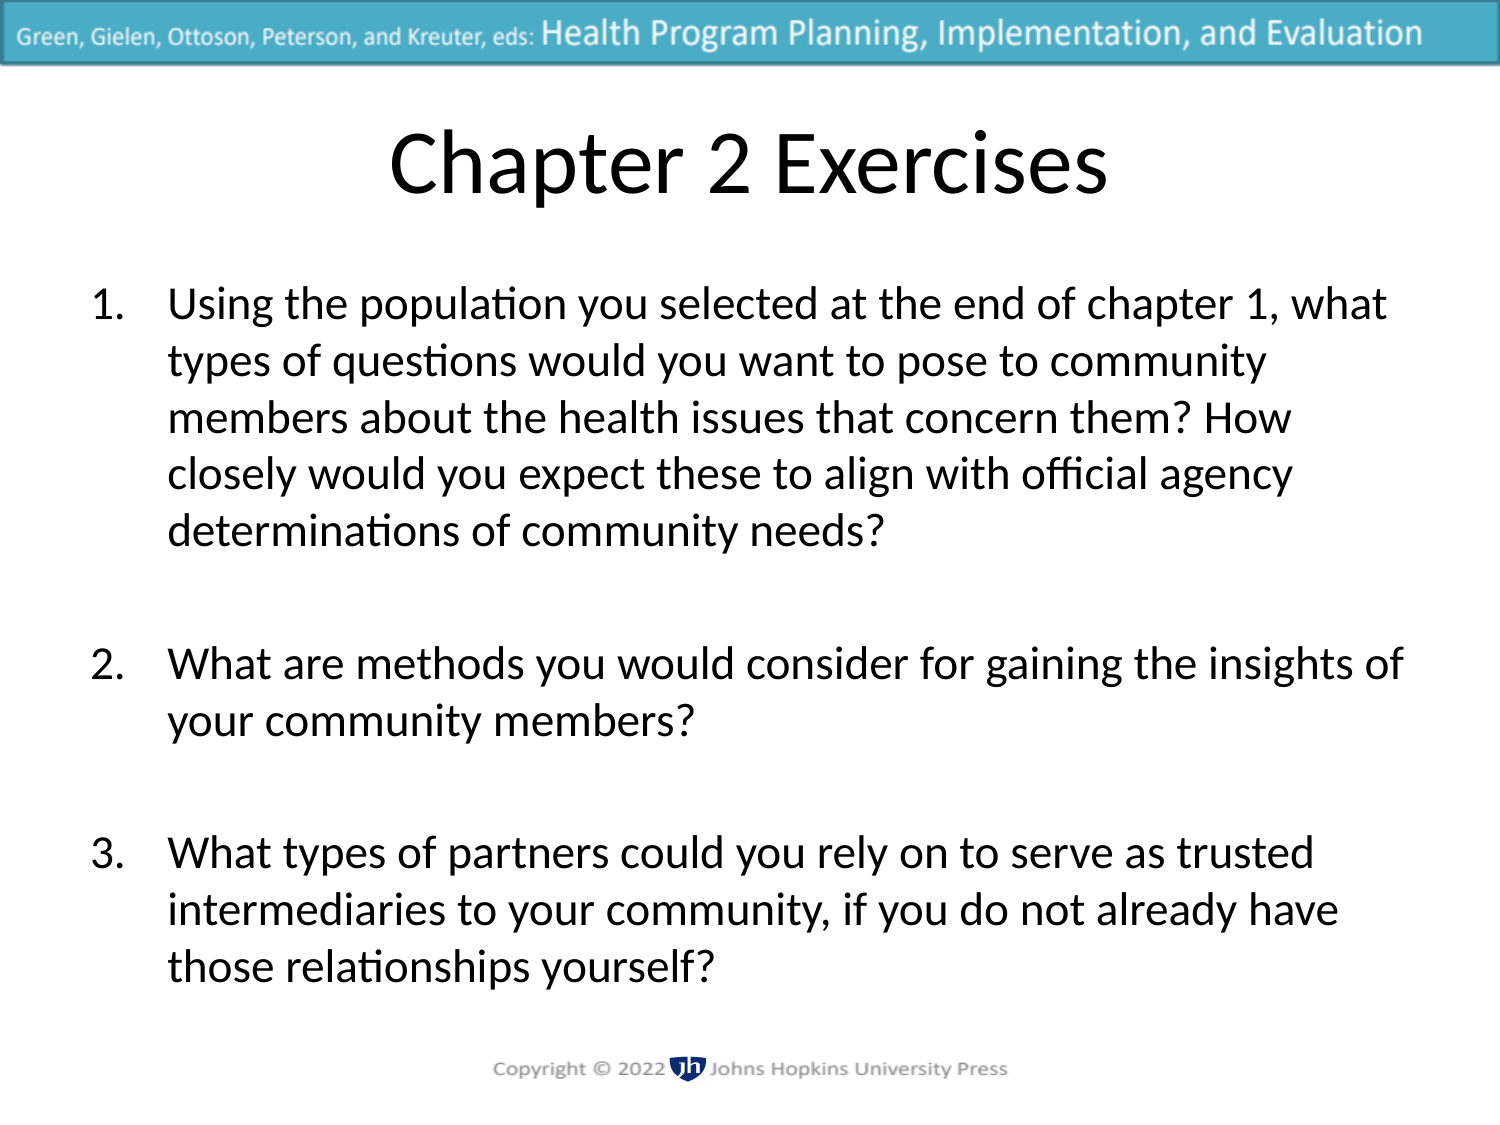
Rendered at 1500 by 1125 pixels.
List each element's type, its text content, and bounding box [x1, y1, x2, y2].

list Using the population you selected at the end of chapter 1, what types of questions would you want to pose to community members about the health issues that concern them? How closely would you expect these to align with official agency determinations of community needs? What are methods you would consider for gaining the insights of your community members? What types of partners could you rely on to serve as trusted intermediaries to your community, if you do not already have those relationships yourself? [75, 264, 1425, 1008]
title Chapter 2 Exercises [75, 86, 1425, 251]
picture [0, 0, 1500, 78]
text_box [239, 1045, 1261, 1091]
